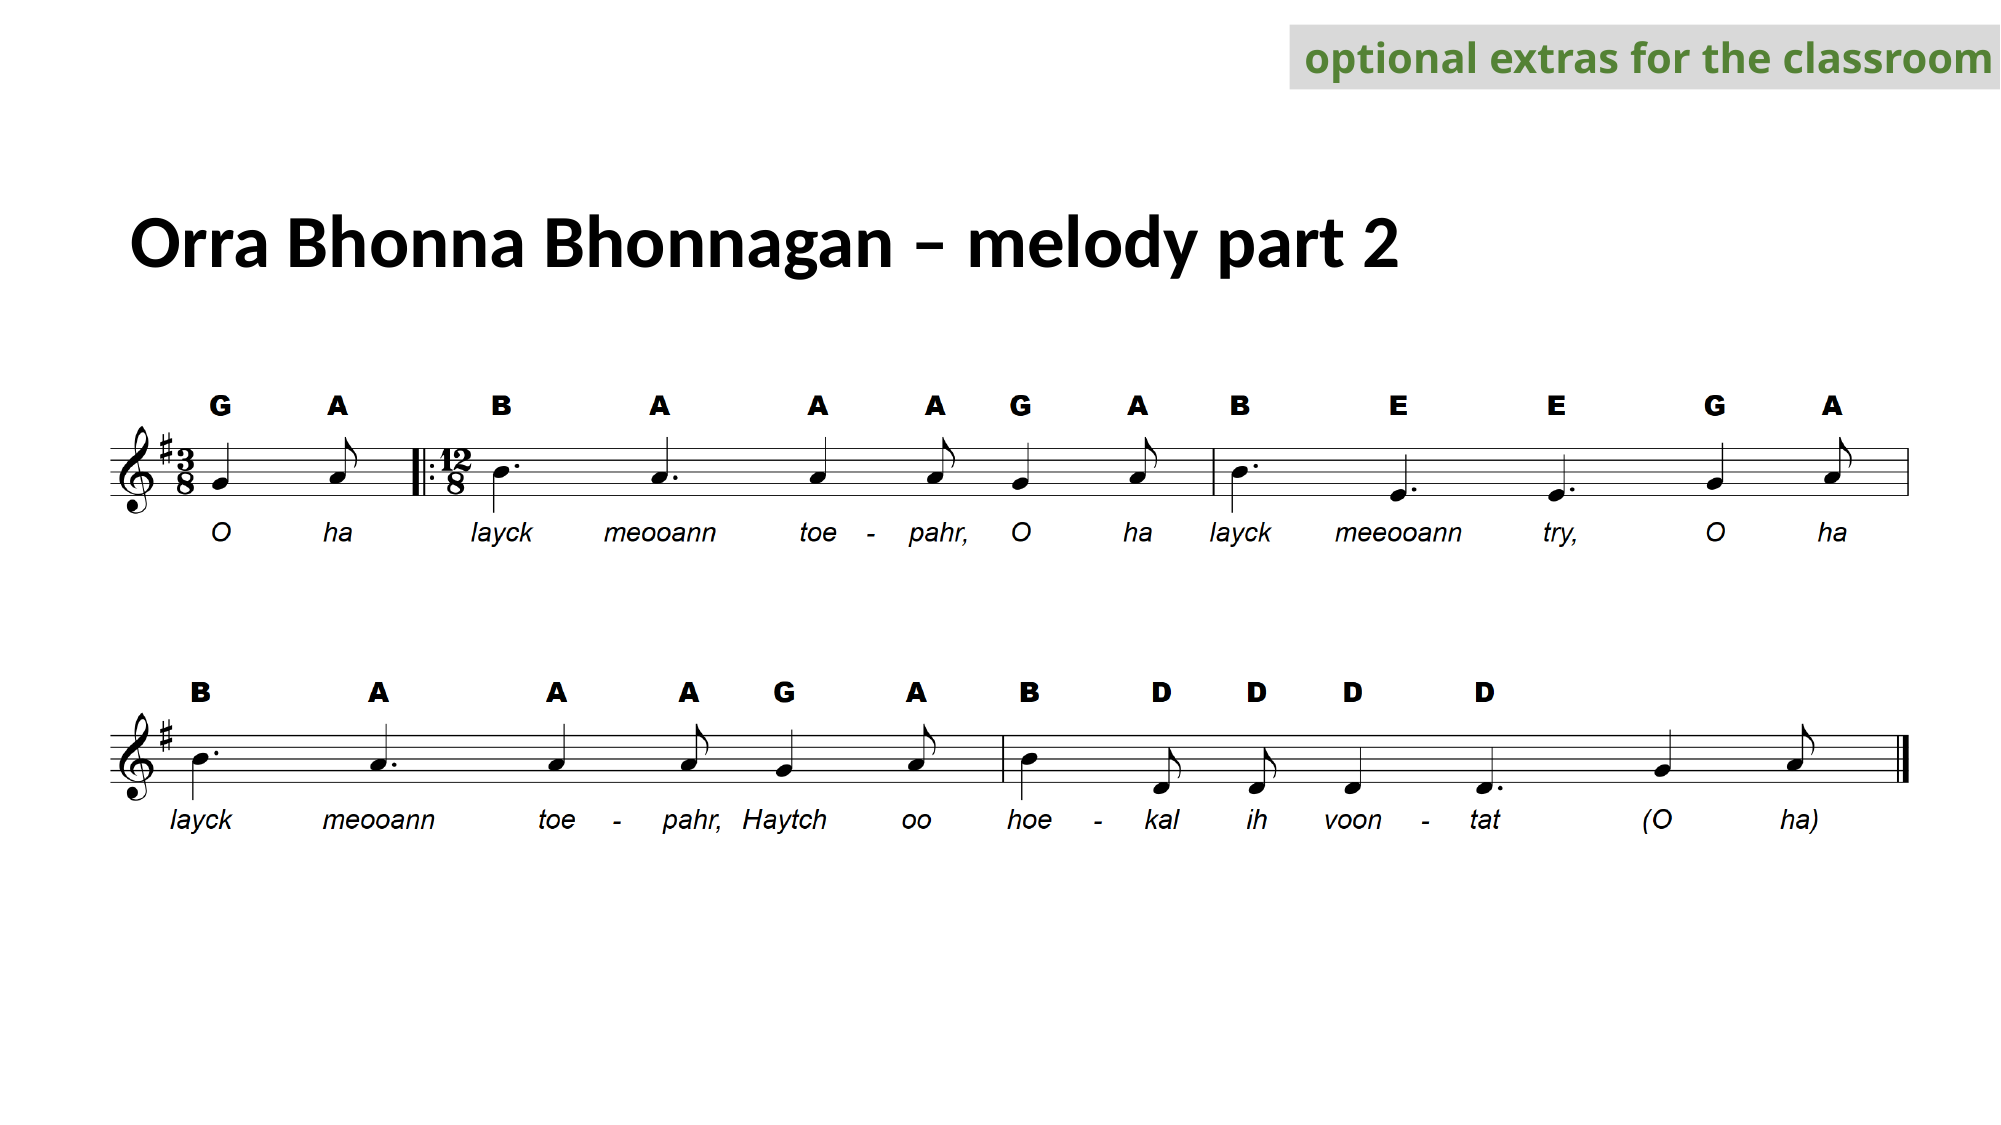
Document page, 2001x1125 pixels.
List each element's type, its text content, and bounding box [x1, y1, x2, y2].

text_box Orra Bhonna Bhonnagan – melody part 2 [115, 184, 1687, 290]
picture [110, 394, 1909, 835]
text_box optional extras for the classroom [1289, 24, 2000, 90]
